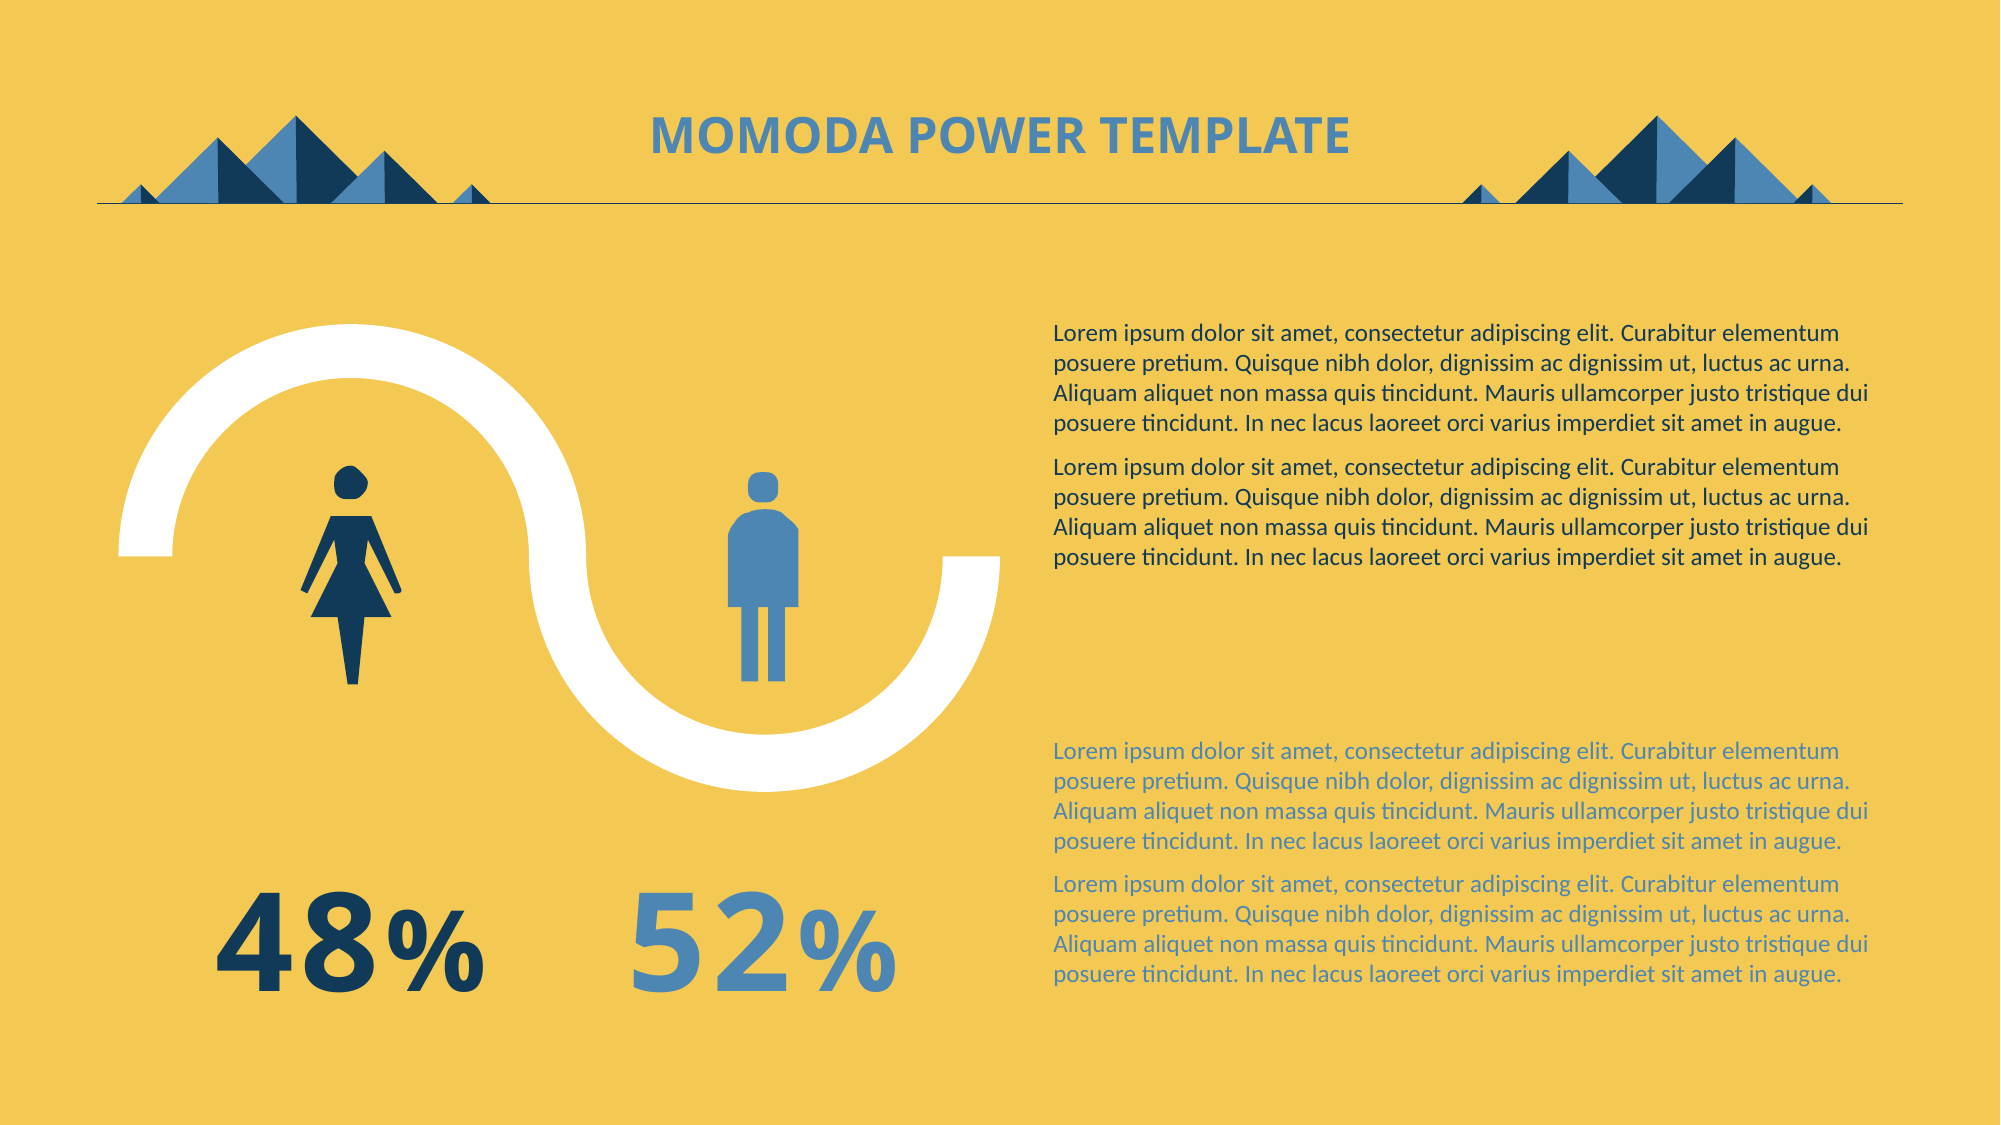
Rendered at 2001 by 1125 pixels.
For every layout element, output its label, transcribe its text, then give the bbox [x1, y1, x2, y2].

text_box [334, 465, 368, 500]
text_box [727, 509, 799, 682]
text_box [747, 472, 779, 503]
text_box [118, 324, 1000, 792]
text_box Lorem ipsum dolor sit amet, consectetur adipiscing elit. Curabitur elementum posuere pretium. Quisque nibh dolor, dignissim ac dignissim ut, luctus ac urna. Aliquam aliquet non massa quis tincidunt. Mauris ullamcorper justo tristique dui posuere tincidunt. In nec lacus laoreet orci varius imperdiet sit amet in augue. [1038, 443, 1897, 577]
text_box 52% [612, 846, 914, 1027]
text_box Lorem ipsum dolor sit amet, consectetur adipiscing elit. Curabitur elementum posuere pretium. Quisque nibh dolor, dignissim ac dignissim ut, luctus ac urna. Aliquam aliquet non massa quis tincidunt. Mauris ullamcorper justo tristique dui posuere tincidunt. In nec lacus laoreet orci varius imperdiet sit amet in augue. [1038, 860, 1897, 995]
text_box Lorem ipsum dolor sit amet, consectetur adipiscing elit. Curabitur elementum posuere pretium. Quisque nibh dolor, dignissim ac dignissim ut, luctus ac urna. Aliquam aliquet non massa quis tincidunt. Mauris ullamcorper justo tristique dui posuere tincidunt. In nec lacus laoreet orci varius imperdiet sit amet in augue. [1038, 309, 1897, 443]
text_box MOMODA POWER TEMPLATE [636, 98, 1364, 170]
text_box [1462, 115, 1832, 204]
text_box 48% [200, 846, 502, 1027]
text_box [300, 516, 402, 685]
text_box Lorem ipsum dolor sit amet, consectetur adipiscing elit. Curabitur elementum posuere pretium. Quisque nibh dolor, dignissim ac dignissim ut, luctus ac urna. Aliquam aliquet non massa quis tincidunt. Mauris ullamcorper justo tristique dui posuere tincidunt. In nec lacus laoreet orci varius imperdiet sit amet in augue. [1038, 727, 1897, 860]
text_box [121, 115, 491, 204]
